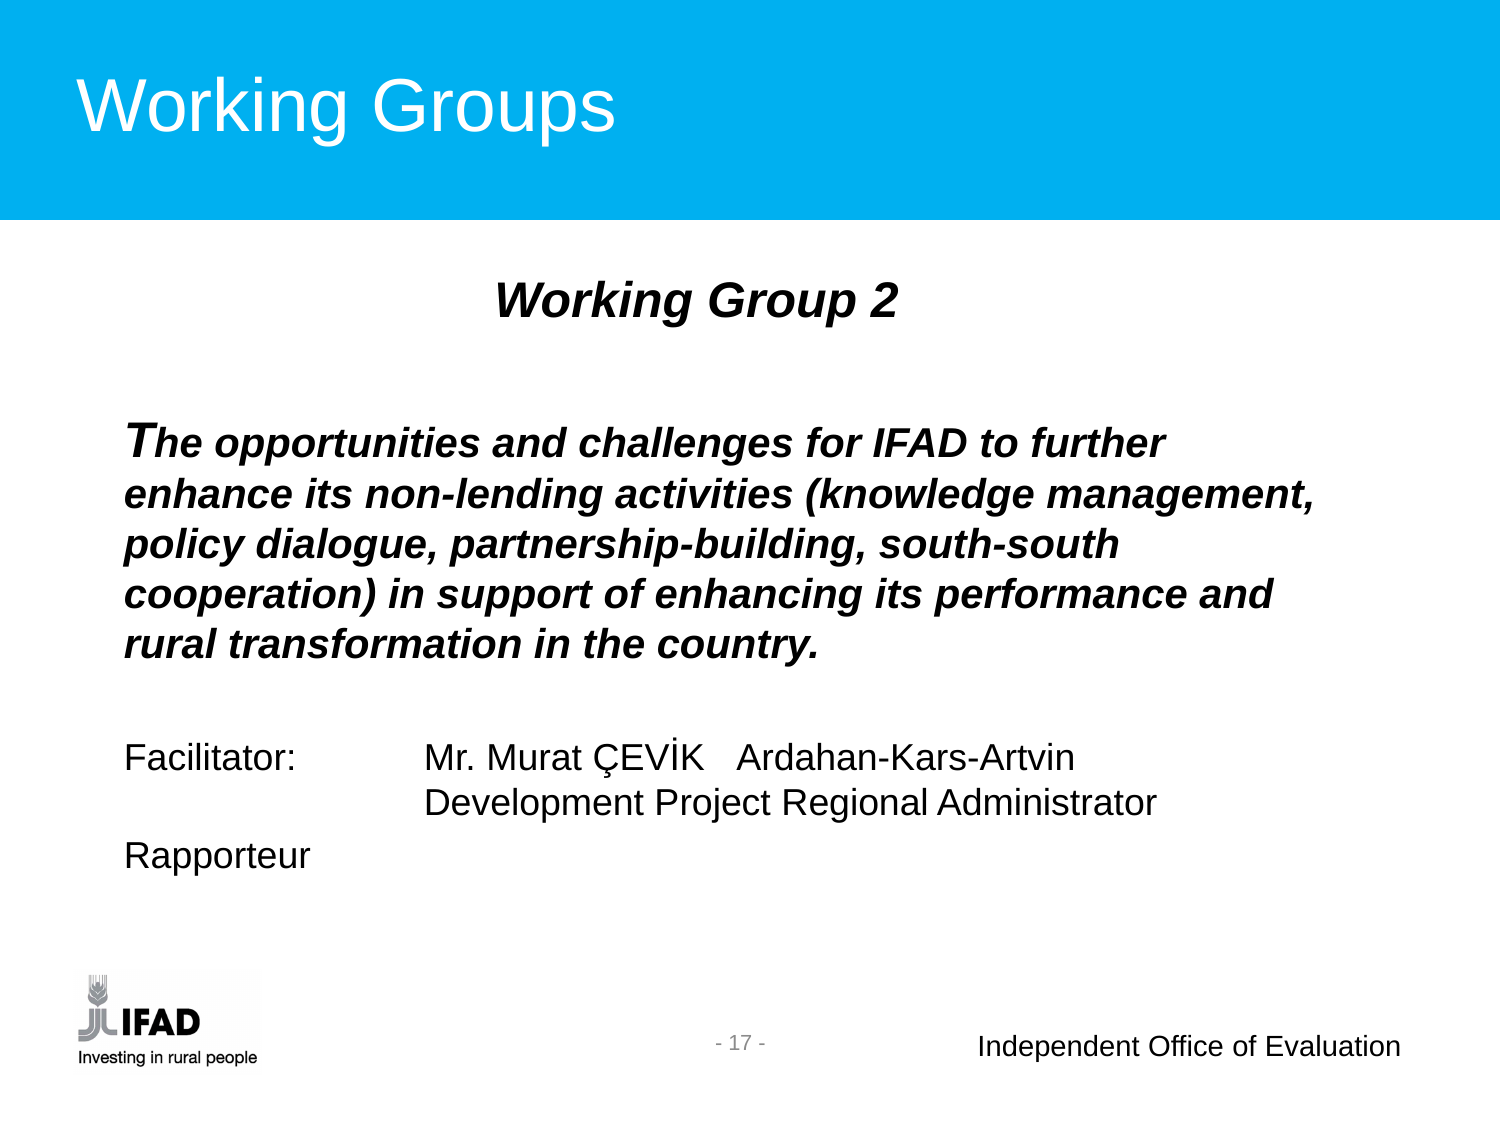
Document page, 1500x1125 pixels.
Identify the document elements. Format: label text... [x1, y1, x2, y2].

list Working Groups [76, 30, 1412, 173]
list Working Group 2 The opportunities and challenges for IFAD to further enhance its non-lending activities (knowledge management, policy dialogue, partnership-building, south-south cooperation) in support of enhancing its performance and rural transformation in the country. Facilitator: Mr. Murat ÇEVİK Ardahan-Kars-Artvin Development Project Regional Administrator Rapporteur [64, 267, 1329, 998]
slide_number - 17 - [565, 1011, 916, 1072]
picture [73, 998, 262, 1075]
